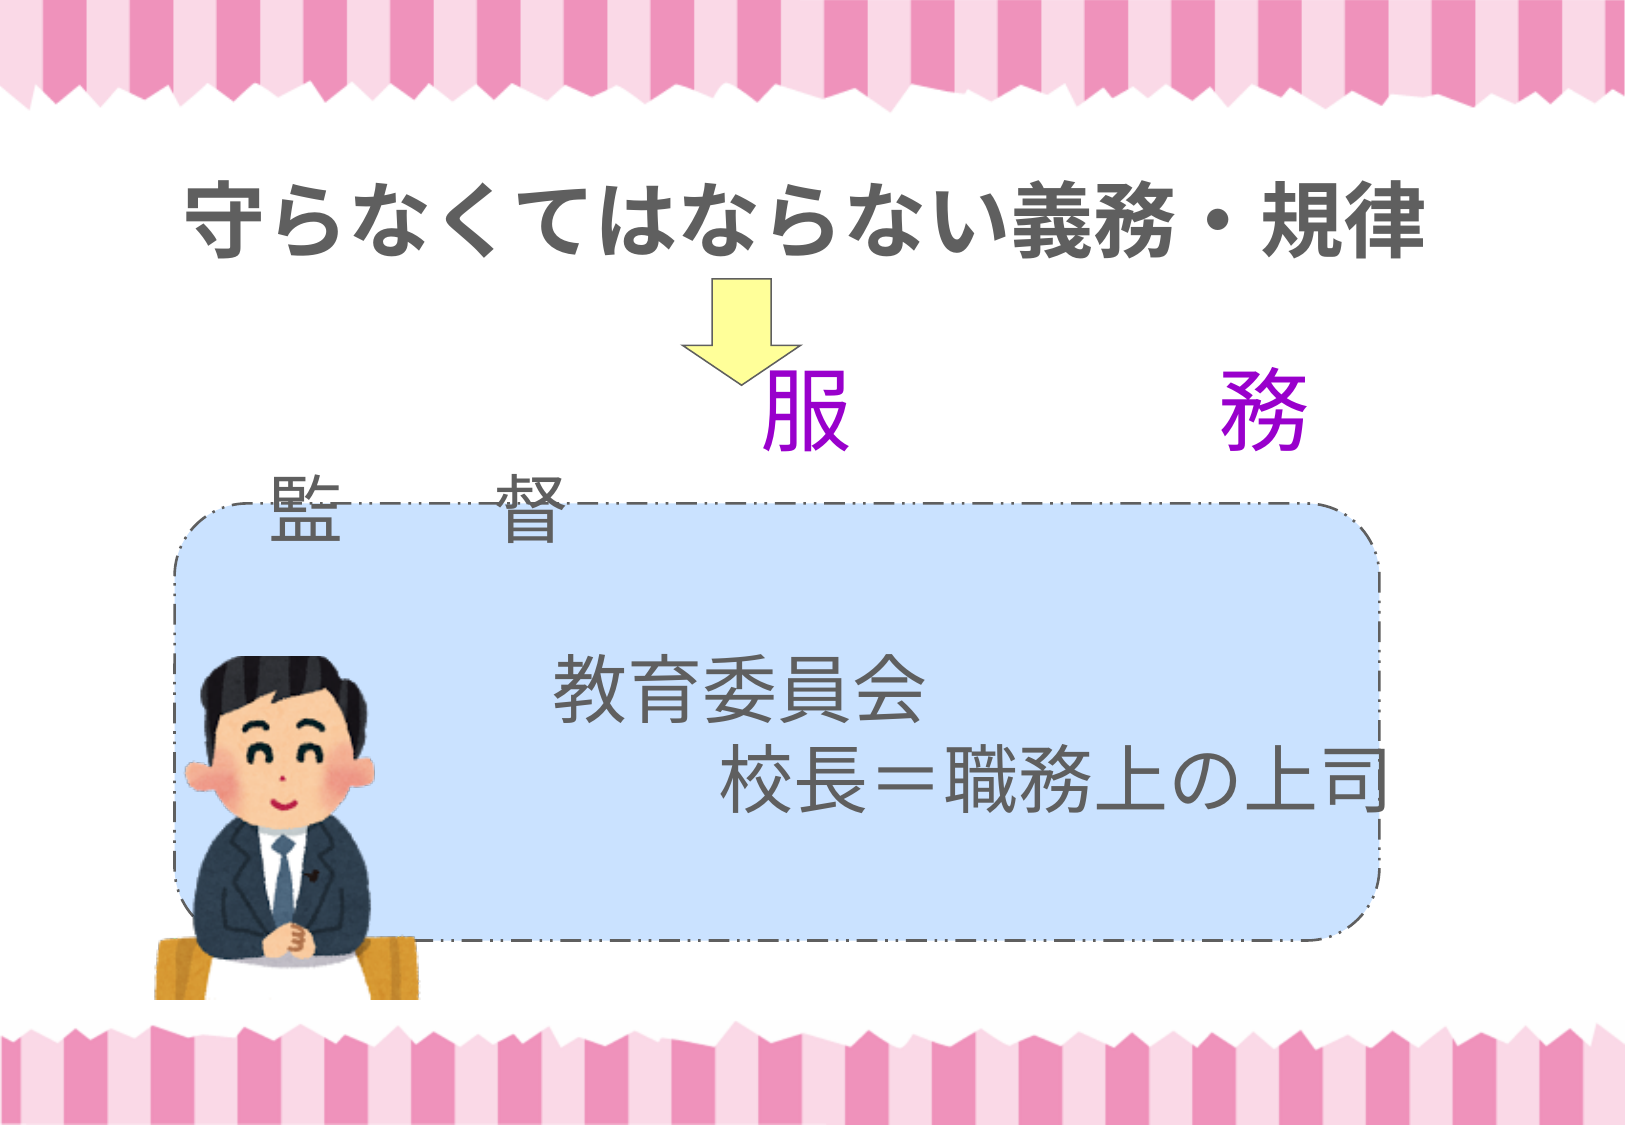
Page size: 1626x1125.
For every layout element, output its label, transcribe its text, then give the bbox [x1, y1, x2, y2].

picture [0, 0, 1625, 114]
picture [115, 656, 459, 1000]
picture [0, 1020, 1625, 1125]
text_box 服 務 監 督 教育委員会 校長＝職務上の上司 [103, 125, 1522, 830]
text_box [463, 830, 1380, 941]
